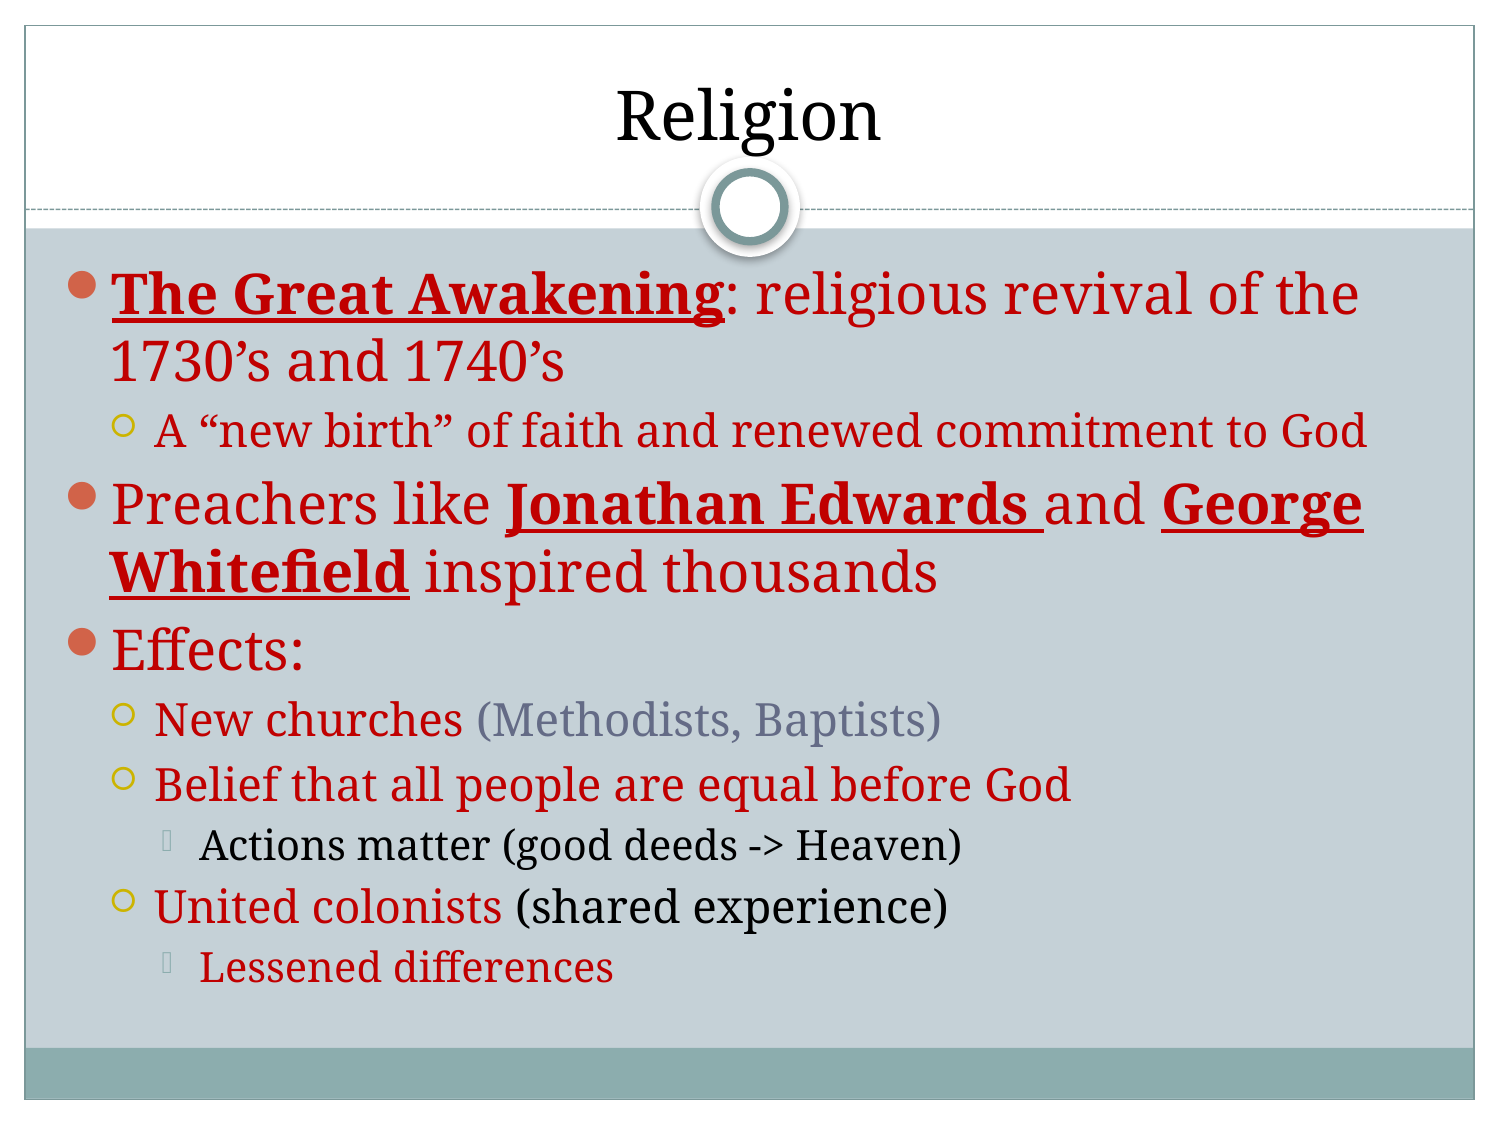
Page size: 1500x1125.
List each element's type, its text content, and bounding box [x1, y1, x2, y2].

title Religion [49, 37, 1450, 162]
list The Great Awakening: religious revival of the 1730’s and 1740’s A “new birth” of faith and renewed commitment to God Preachers like Jonathan Edwards and George Whitefield inspired thousands Effects: New churches (Methodists, Baptists) Belief that all people are equal before God Actions matter (good deeds -> Heaven) United colonists (shared experience) Lessened differences [49, 250, 1445, 1001]
